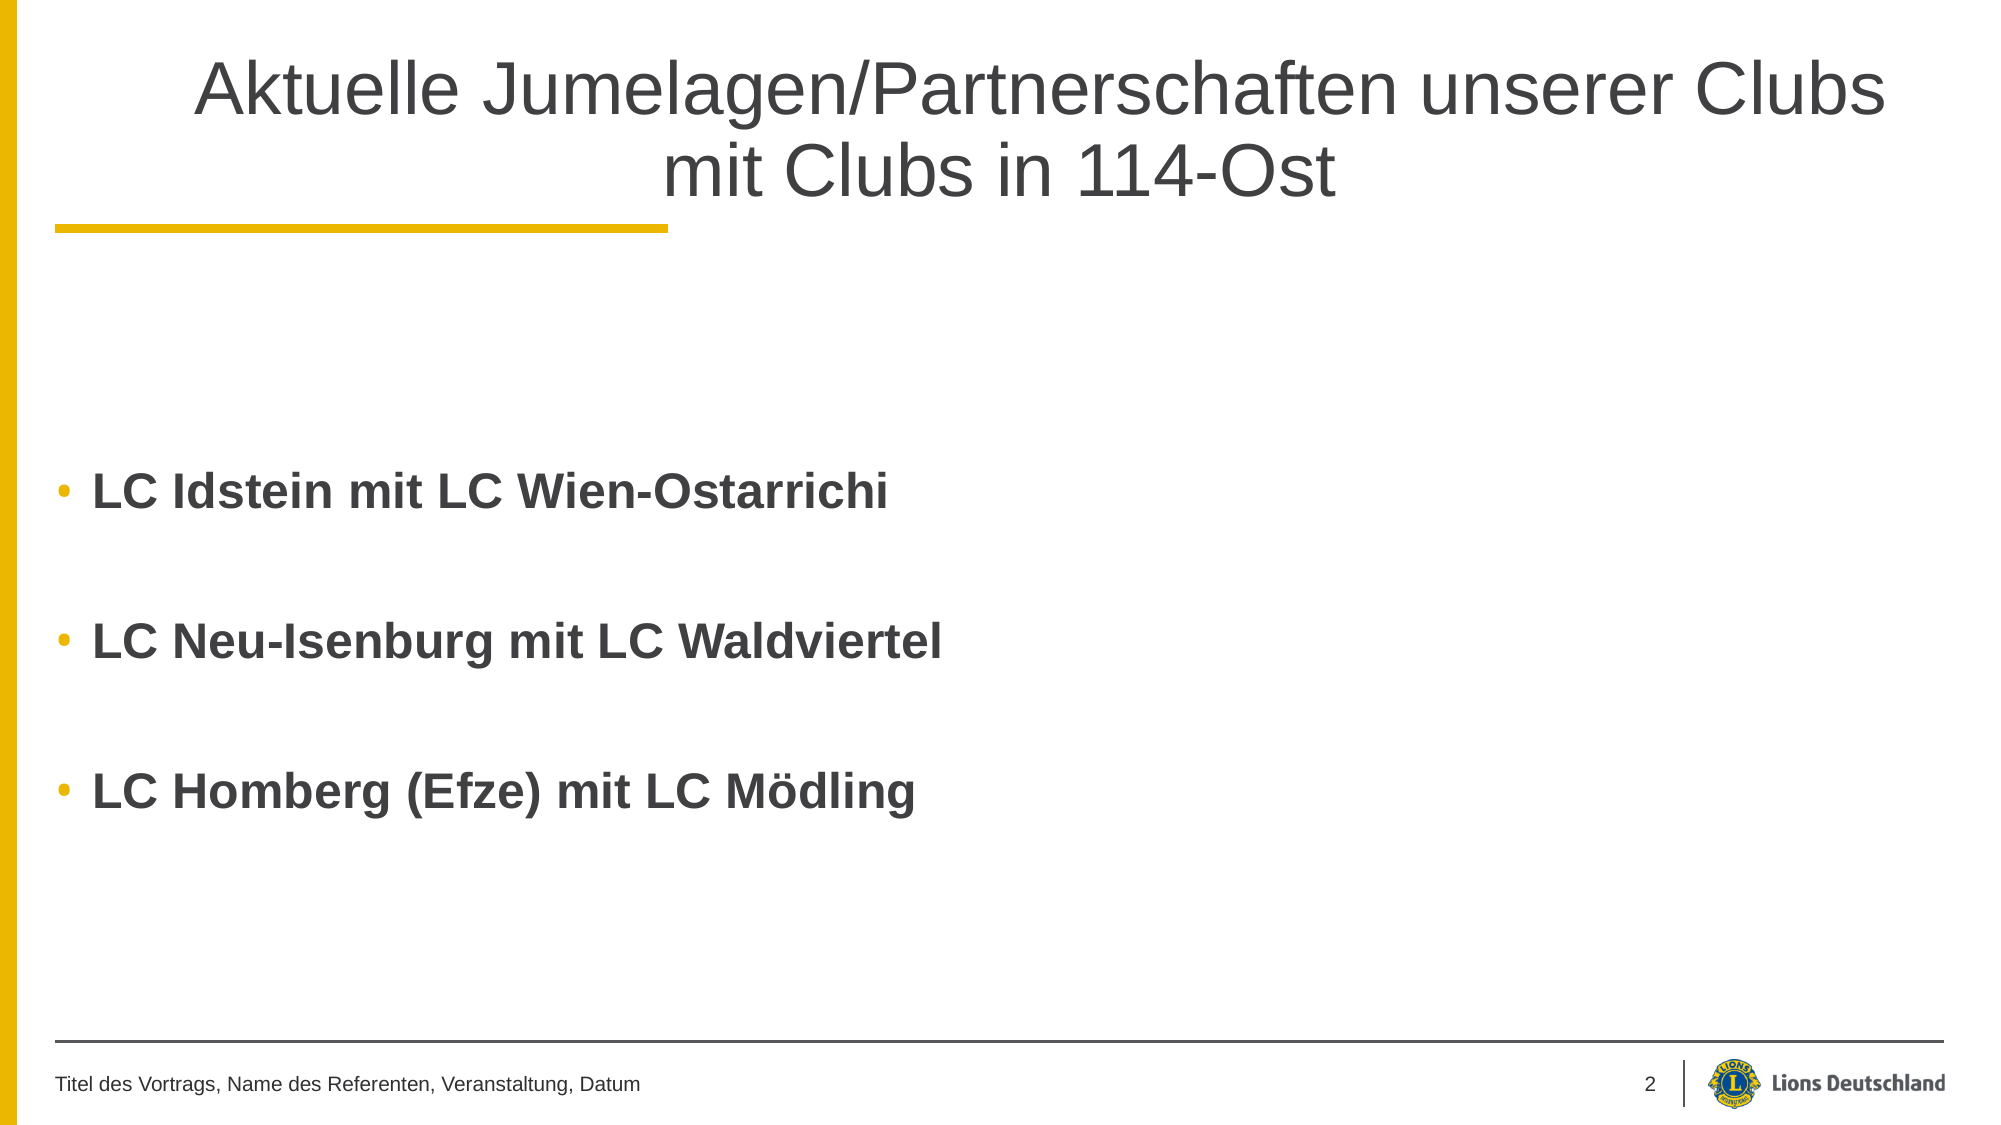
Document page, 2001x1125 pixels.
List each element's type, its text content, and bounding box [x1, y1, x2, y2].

footer Titel des Vortrags, Name des Referenten, Veranstaltung, Datum [54, 1059, 932, 1107]
list LC Idstein mit LC Wien-Ostarrichi LC Neu-Isenburg mit LC Waldviertel LC Homberg (Efze) mit LC Mödling [54, 302, 1945, 1006]
slide_number 2 [1206, 1059, 1656, 1107]
picture [1708, 1059, 1945, 1109]
title Aktuelle Jumelagen/Partnerschaften unserer Clubs mit Clubs in 114-Ost [54, 54, 1945, 224]
